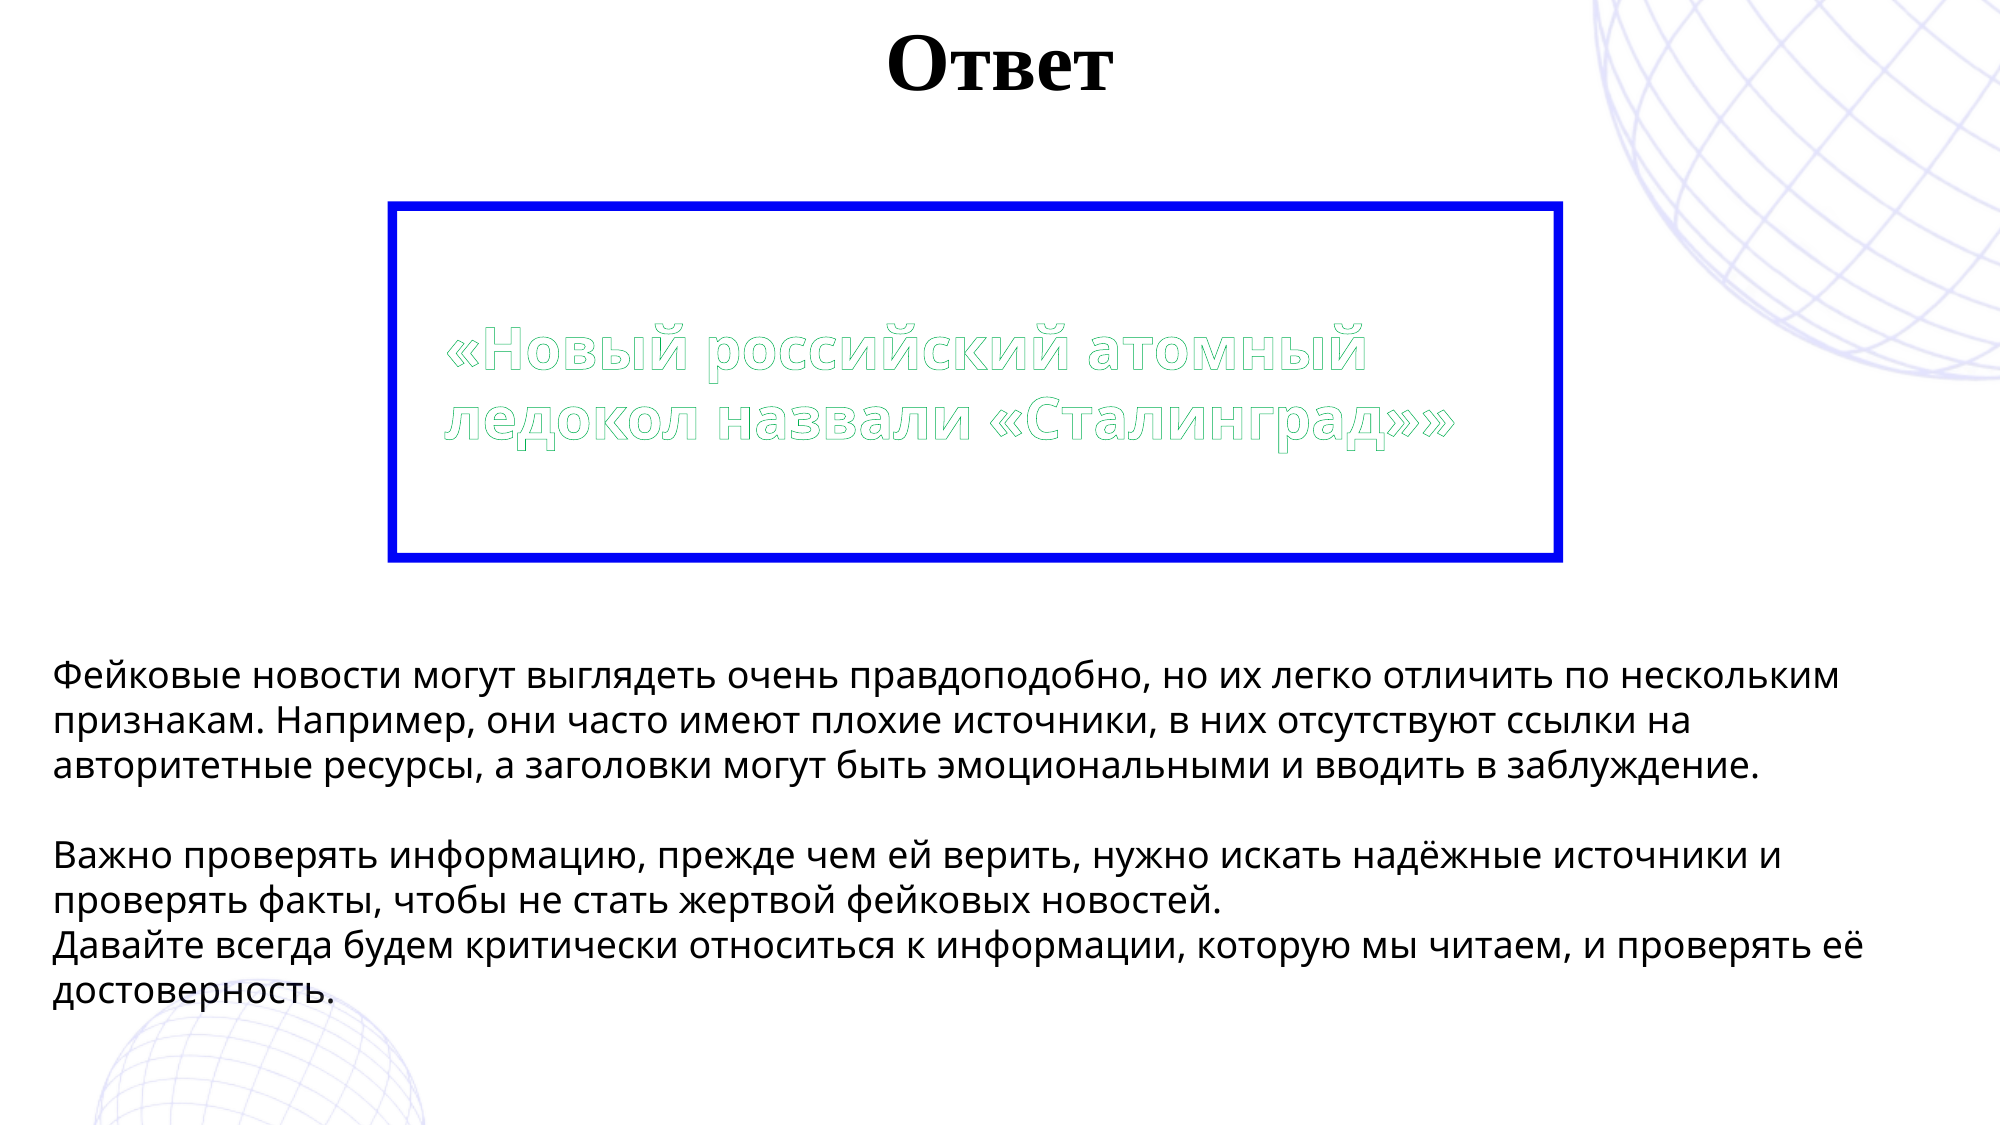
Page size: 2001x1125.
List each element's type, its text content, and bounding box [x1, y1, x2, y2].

picture [91, 977, 428, 1125]
text_box Ответ [498, 0, 1502, 115]
picture [1590, 0, 2000, 382]
text_box [386, 200, 1564, 564]
text_box «Новый российский атомный ледокол назвали «Сталинград»» [430, 303, 1521, 459]
text_box Фейковые новости могут выглядеть очень правдоподобно, но их легко отличить по нескольким признакам. Например, они часто имеют плохие источники, в них отсутствуют ссылки на авторитетные ресурсы, а заголовки могут быть эмоциональными и вводить в заблуждение. Важно проверять информацию, прежде чем ей верить, нужно искать надёжные источники и проверять факты, чтобы не стать жертвой фейковых новостей. Давайте всегда будем критически относиться к информации, которую мы читаем, и проверять её достоверность. [37, 643, 1963, 1019]
